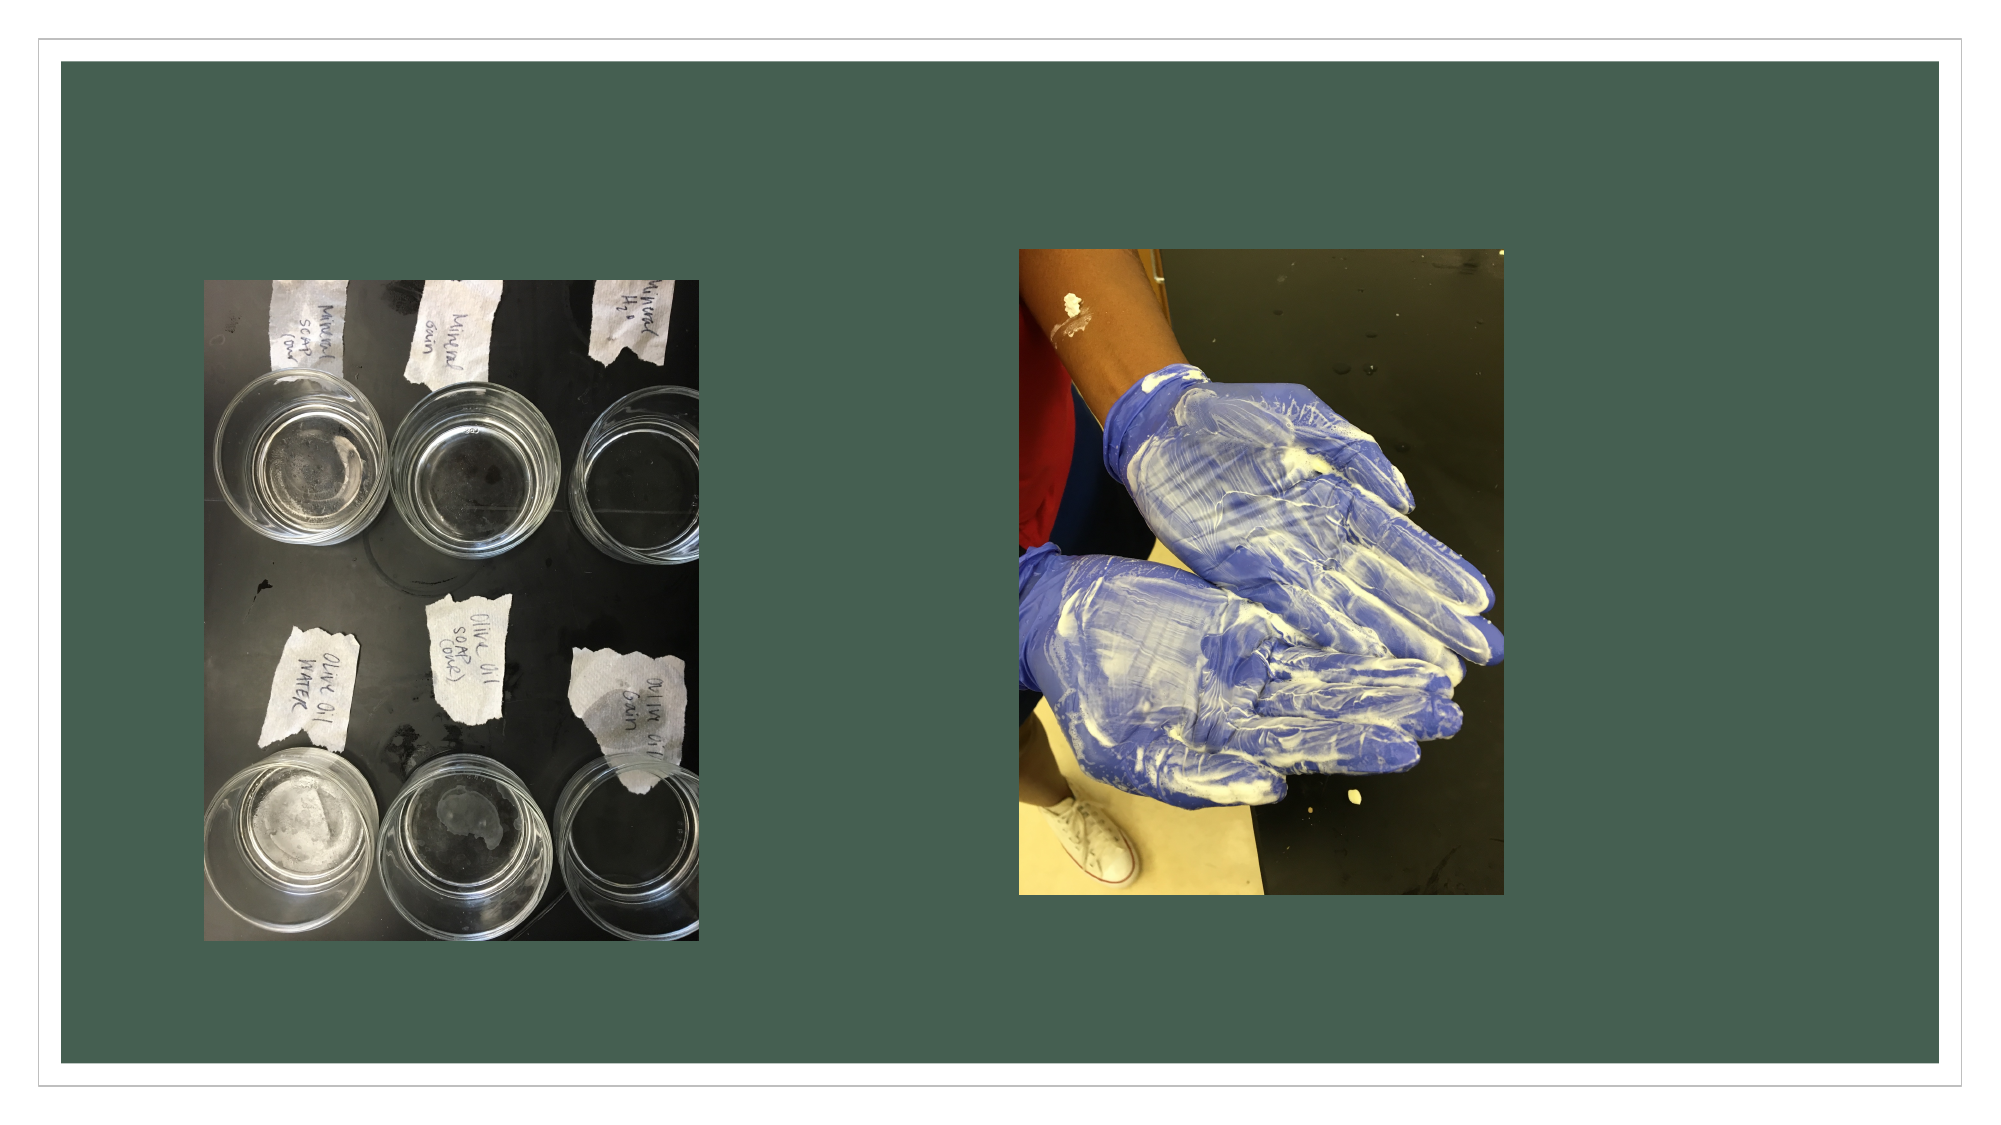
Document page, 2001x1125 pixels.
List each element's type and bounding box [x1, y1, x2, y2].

picture [203, 280, 699, 941]
list [1019, 249, 1504, 896]
